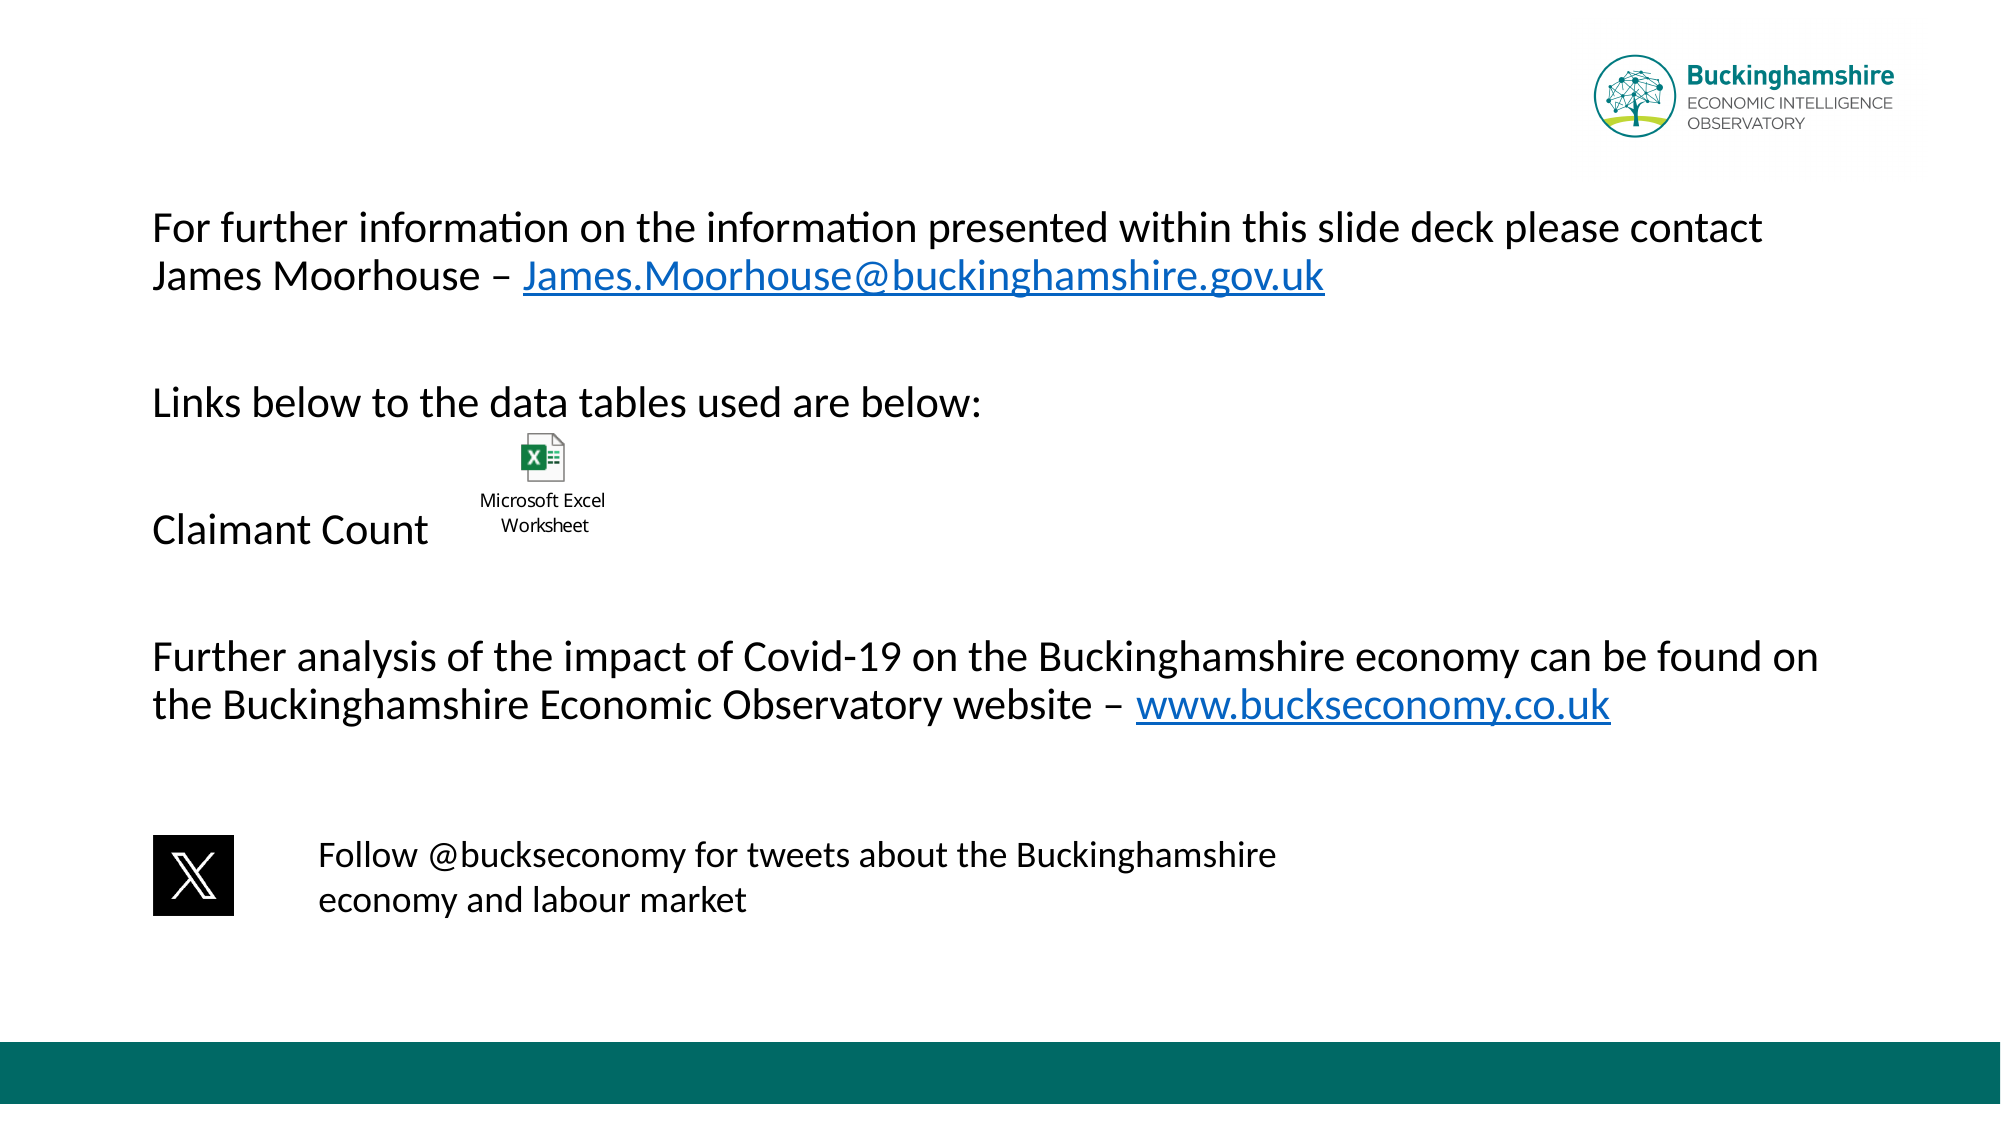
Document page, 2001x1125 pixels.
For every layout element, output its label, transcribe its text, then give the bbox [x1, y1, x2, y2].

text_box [470, 432, 621, 563]
list For further information on the information presented within this slide deck please contact James Moorhouse – James.Moorhouse@buckinghamshire.gov.uk Links below to the data tables used are below: Claimant Count Further analysis of the impact of Covid-19 on the Buckinghamshire economy can be found on the Buckinghamshire Economic Observatory website – www.buckseconomy.co.uk [137, 196, 1863, 746]
text_box Follow @buckseconomy for tweets about the Buckinghamshire economy and labour market [303, 822, 1304, 927]
picture [1571, 18, 1928, 182]
picture [153, 835, 234, 916]
